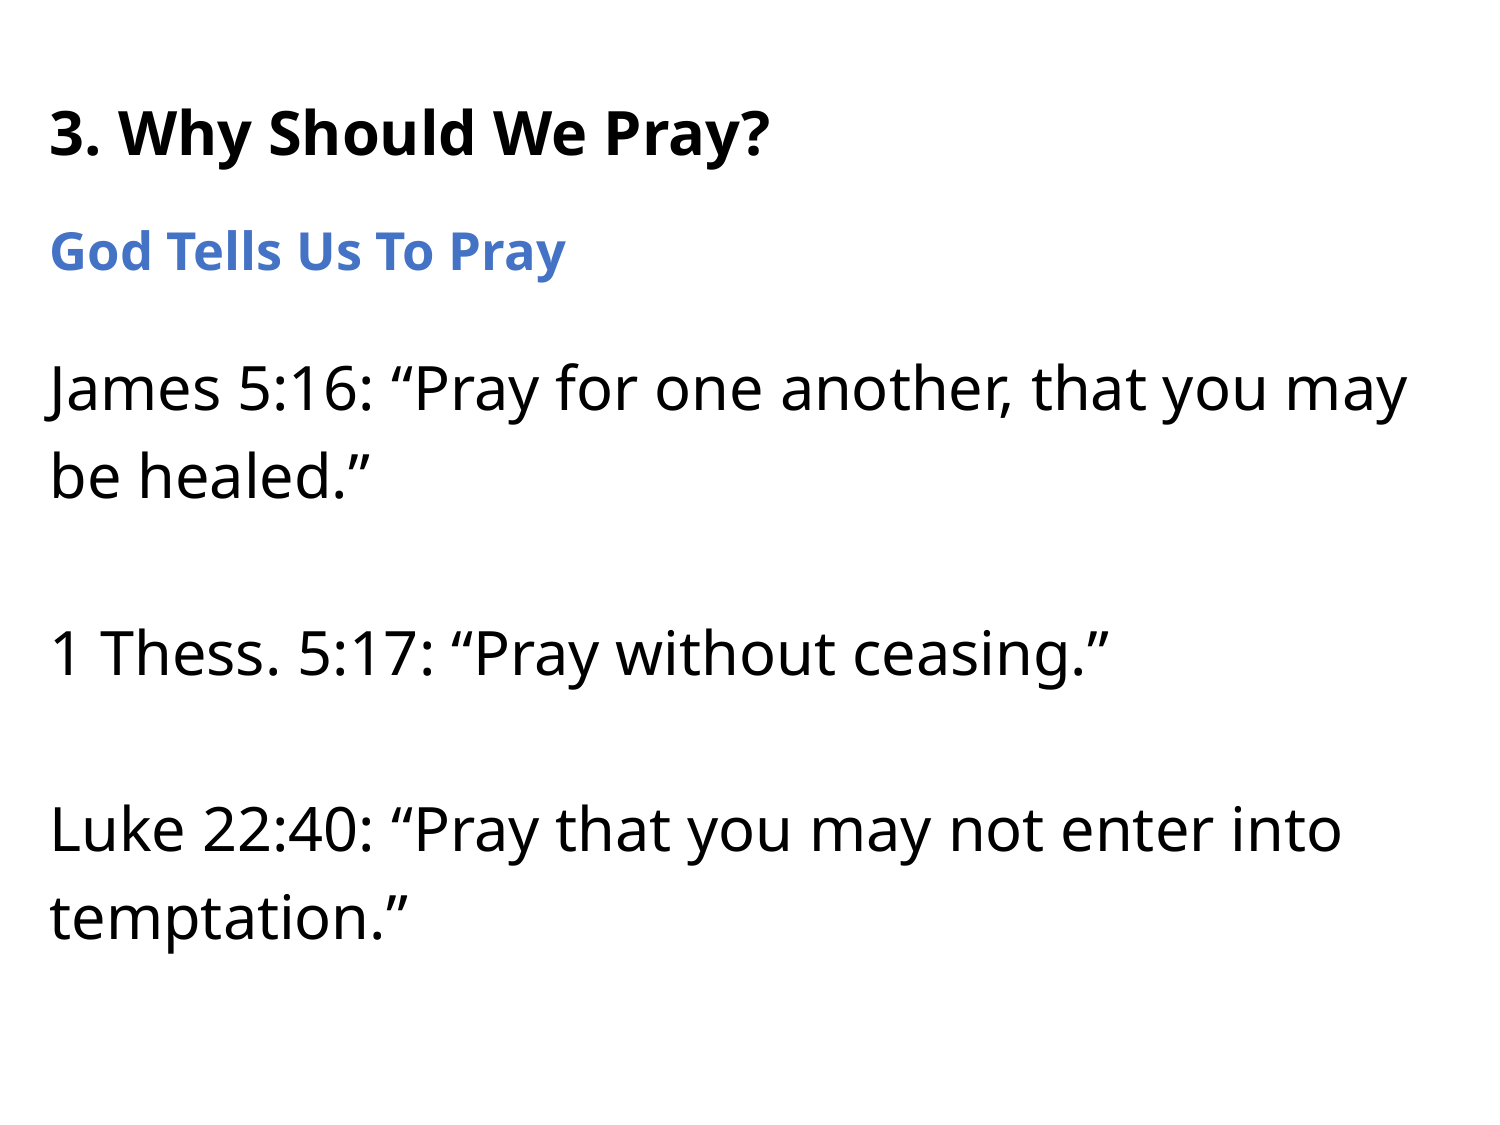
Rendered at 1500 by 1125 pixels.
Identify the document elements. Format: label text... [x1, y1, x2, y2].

list 3. Why Should We Pray? God Tells Us To Pray James 5:16: “Pray for one another, that you may be healed.” 1 Thess. 5:17: “Pray without ceasing.” Luke 22:40: “Pray that you may not enter into temptation.” [34, 36, 1471, 1090]
